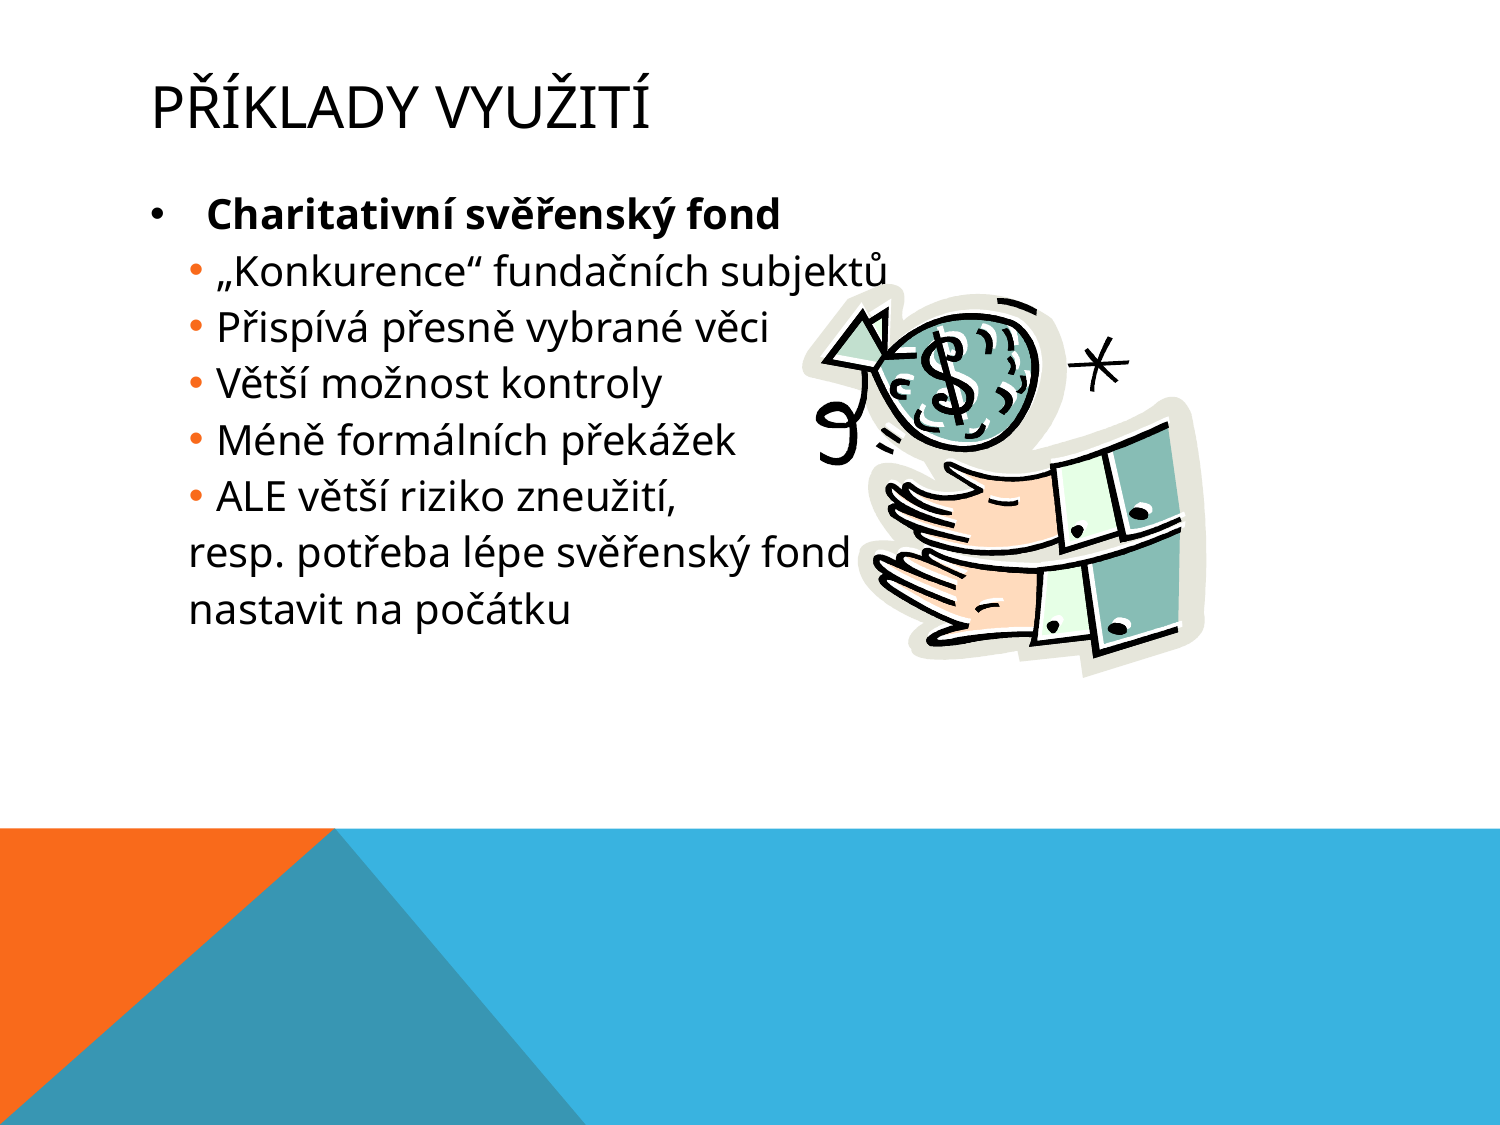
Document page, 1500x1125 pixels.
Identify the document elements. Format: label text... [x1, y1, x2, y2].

picture [796, 278, 1212, 684]
title Příklady využití [135, 60, 1369, 150]
list Charitativní svěřenský fond „Konkurence“ fundačních subjektů Přispívá přesně vybrané věci Větší možnost kontroly Méně formálních překážek ALE větší riziko zneužití, resp. potřeba lépe svěřenský fond nastavit na počátku [135, 180, 1369, 768]
